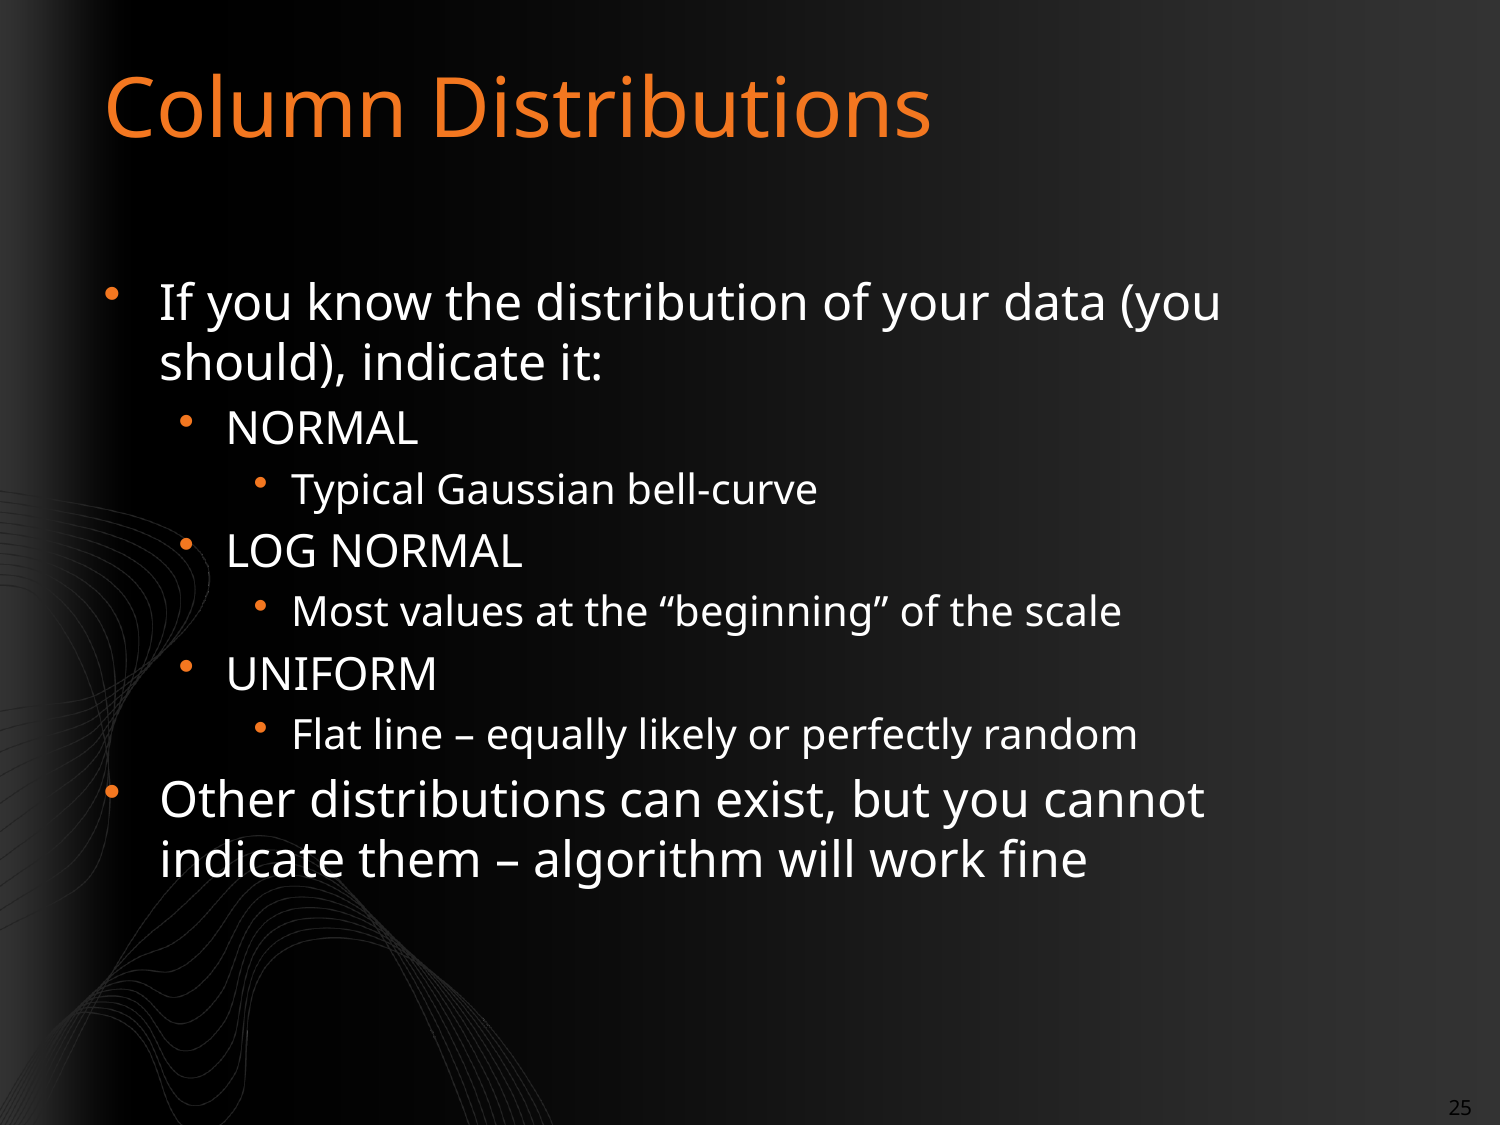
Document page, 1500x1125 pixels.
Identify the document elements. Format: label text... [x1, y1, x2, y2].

picture [0, 0, 1500, 1125]
title Column Distributions [88, 46, 1410, 235]
list If you know the distribution of your data (you should), indicate it: NORMAL Typical Gaussian bell-curve LOG NORMAL Most values at the “beginning” of the scale UNIFORM Flat line – equally likely or perfectly random Other distributions can exist, but you cannot indicate them – algorithm will work fine [88, 262, 1410, 1006]
